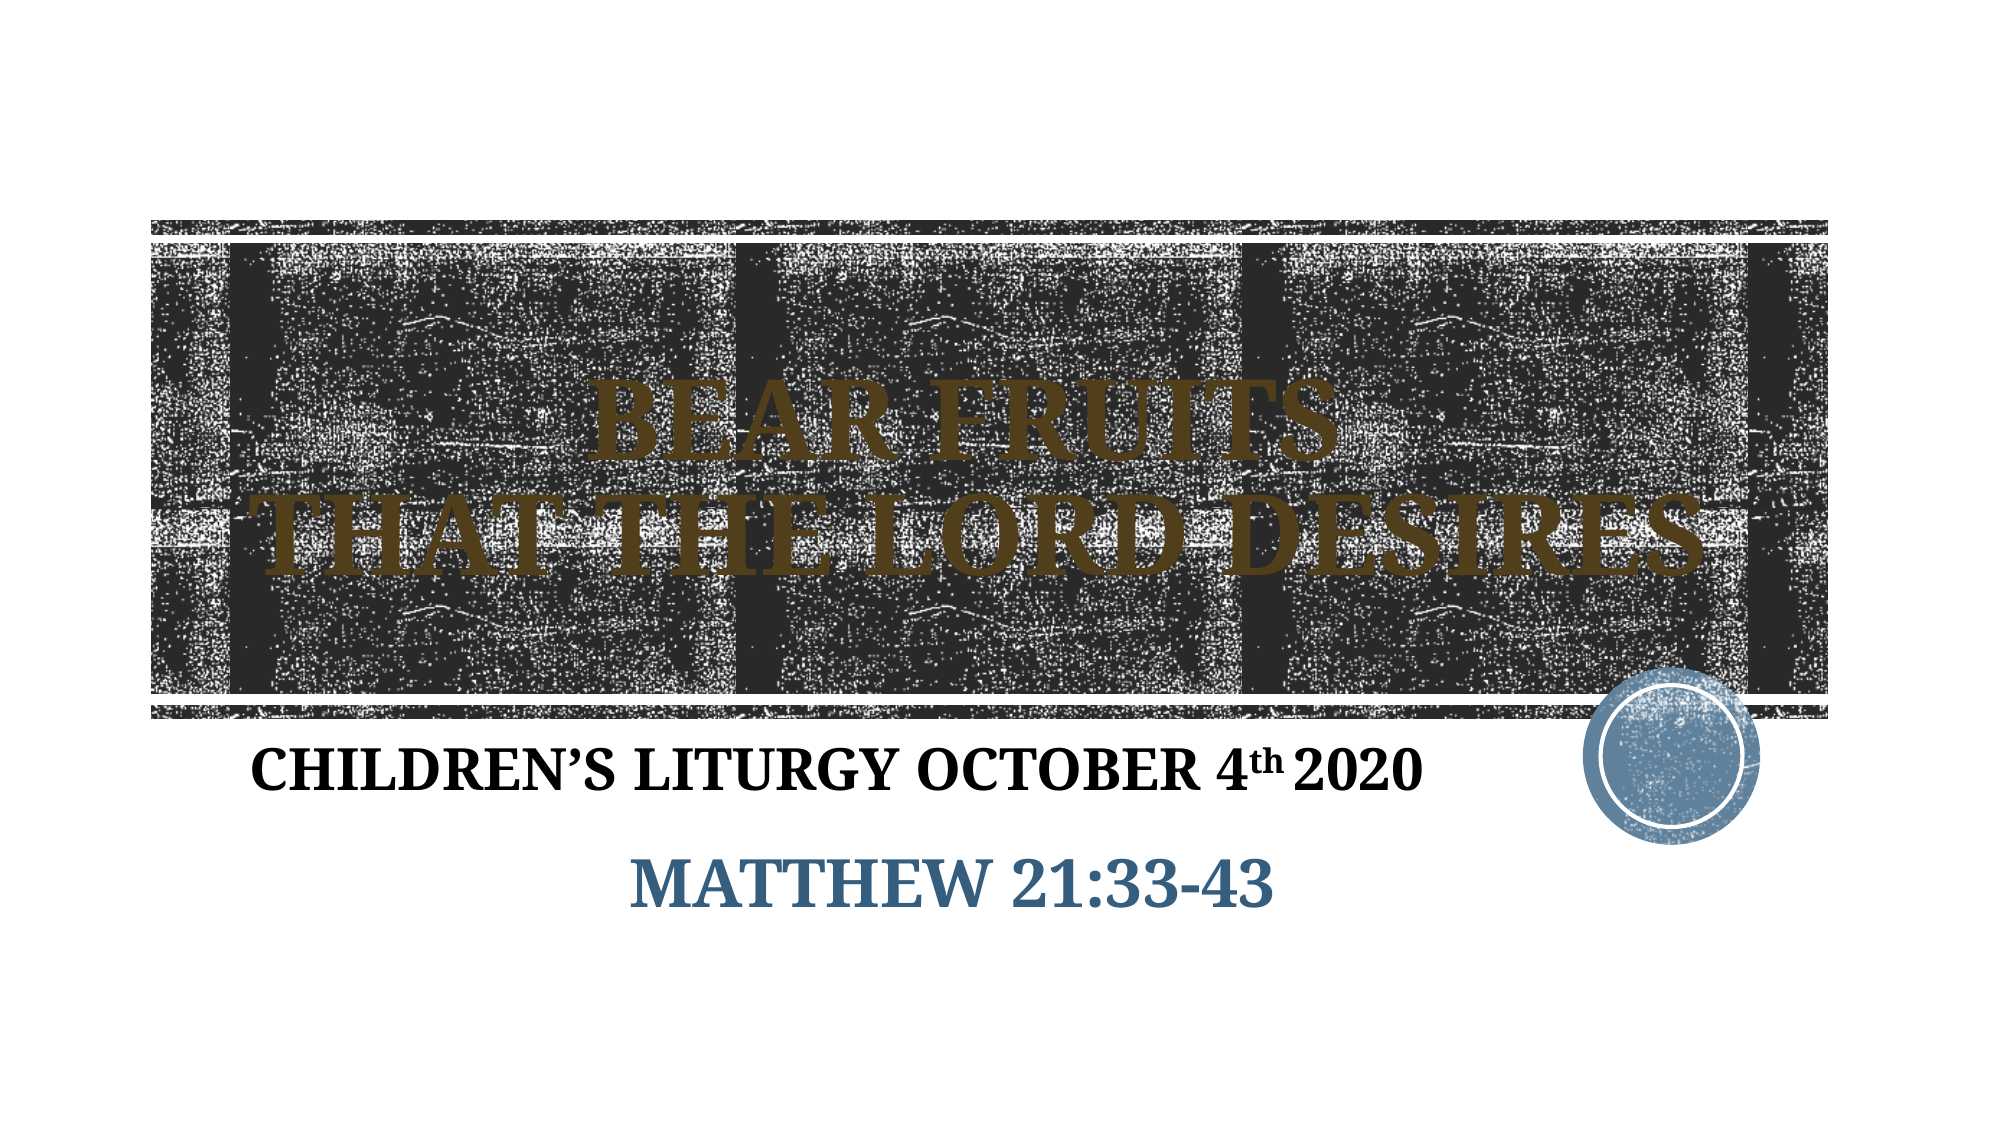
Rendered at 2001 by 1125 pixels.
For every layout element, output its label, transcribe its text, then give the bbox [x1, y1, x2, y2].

title BEAR FRUITS THAT THE LORD DESIRES [65, 234, 1893, 733]
text_box MATTHEW 21:33-43 [156, 842, 1750, 1018]
text_box Finally, he sent his son to them, saying, ‘They will respect my son’ [151, 220, 1828, 234]
subtitle CHILDREN’S LITURGY OCTOBER 4th 2020 [234, 732, 1828, 909]
